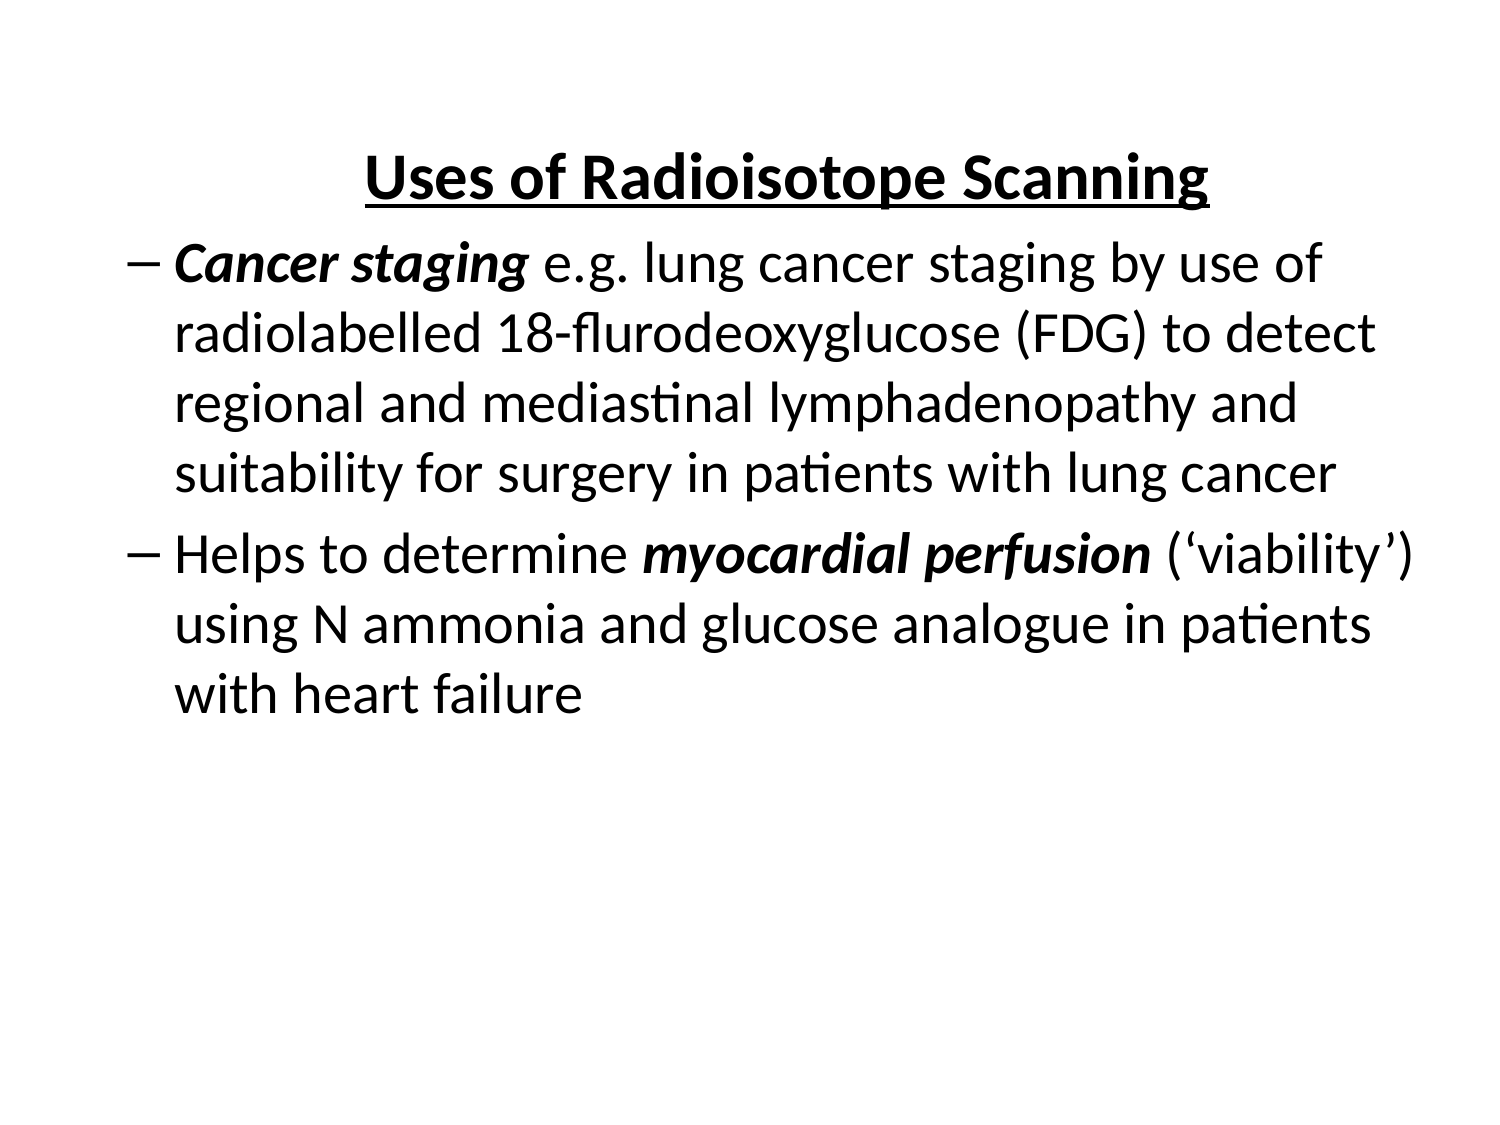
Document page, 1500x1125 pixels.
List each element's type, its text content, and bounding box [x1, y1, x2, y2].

list Uses of Radioisotope Scanning Cancer staging e.g. lung cancer staging by use of radiolabelled 18-flurodeoxyglucose (FDG) to detect regional and mediastinal lymphadenopathy and suitability for surgery in patients with lung cancer Helps to determine myocardial perfusion (‘viability’) using N ammonia and glucose analogue in patients with heart failure [37, 125, 1463, 1100]
